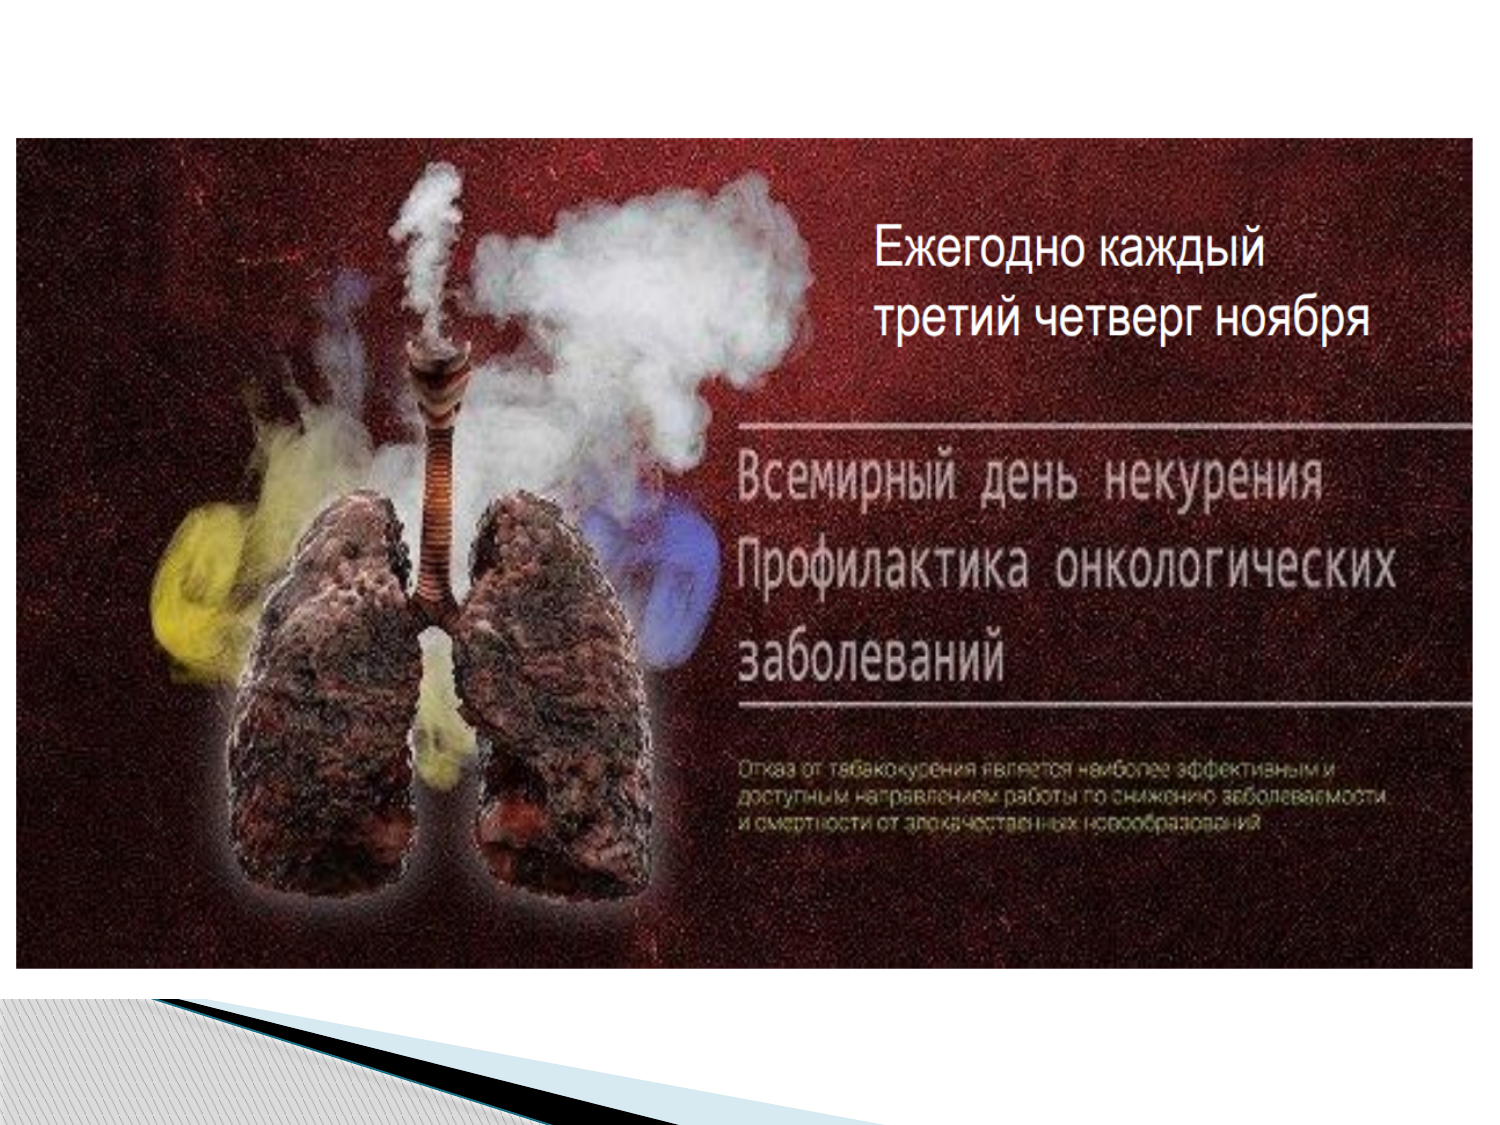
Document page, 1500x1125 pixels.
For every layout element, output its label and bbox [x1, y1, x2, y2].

list [0, 101, 1500, 999]
